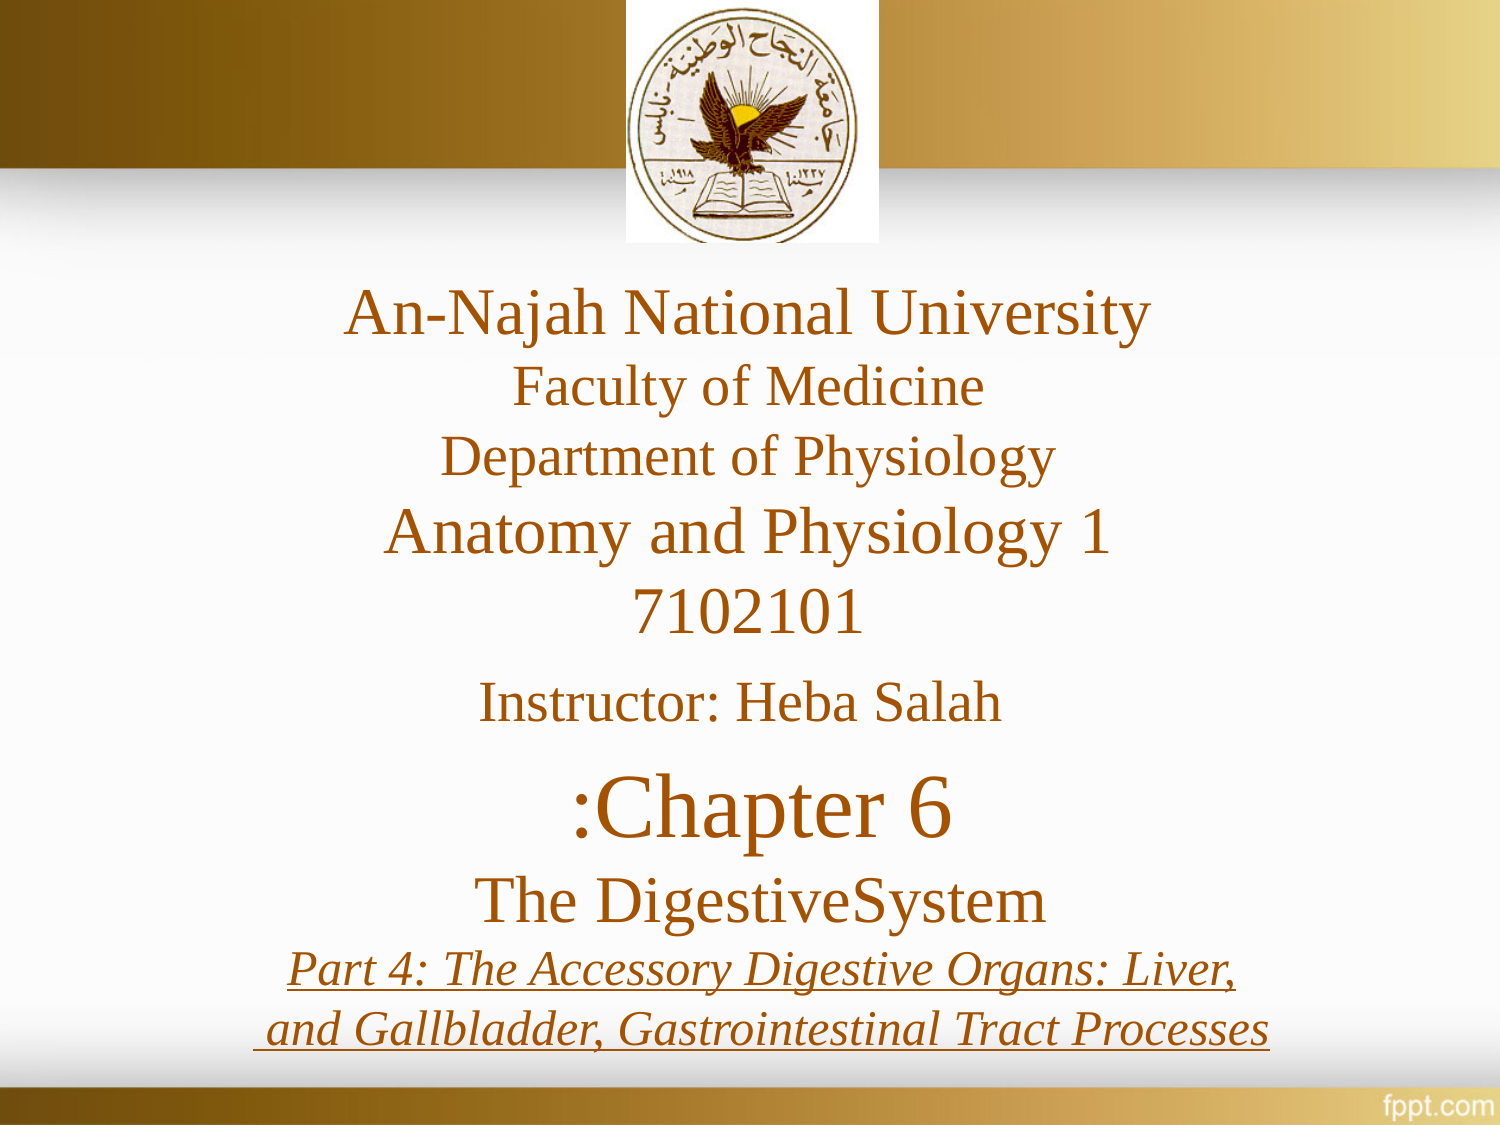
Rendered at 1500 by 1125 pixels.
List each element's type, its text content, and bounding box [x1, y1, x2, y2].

picture [0, 0, 1500, 1125]
text_box Instructor: Heba Salah [412, 656, 1069, 738]
text_box An-Najah National University Faculty of Medicine Department of Physiology Anatomy and Physiology 1 7102101 [329, 260, 1169, 655]
text_box Chapter 6: The DigestiveSystem Part 4: The Accessory Digestive Organs: Liver, and Gallbladder, Gastrointestinal Tract Processes [234, 738, 1289, 1063]
